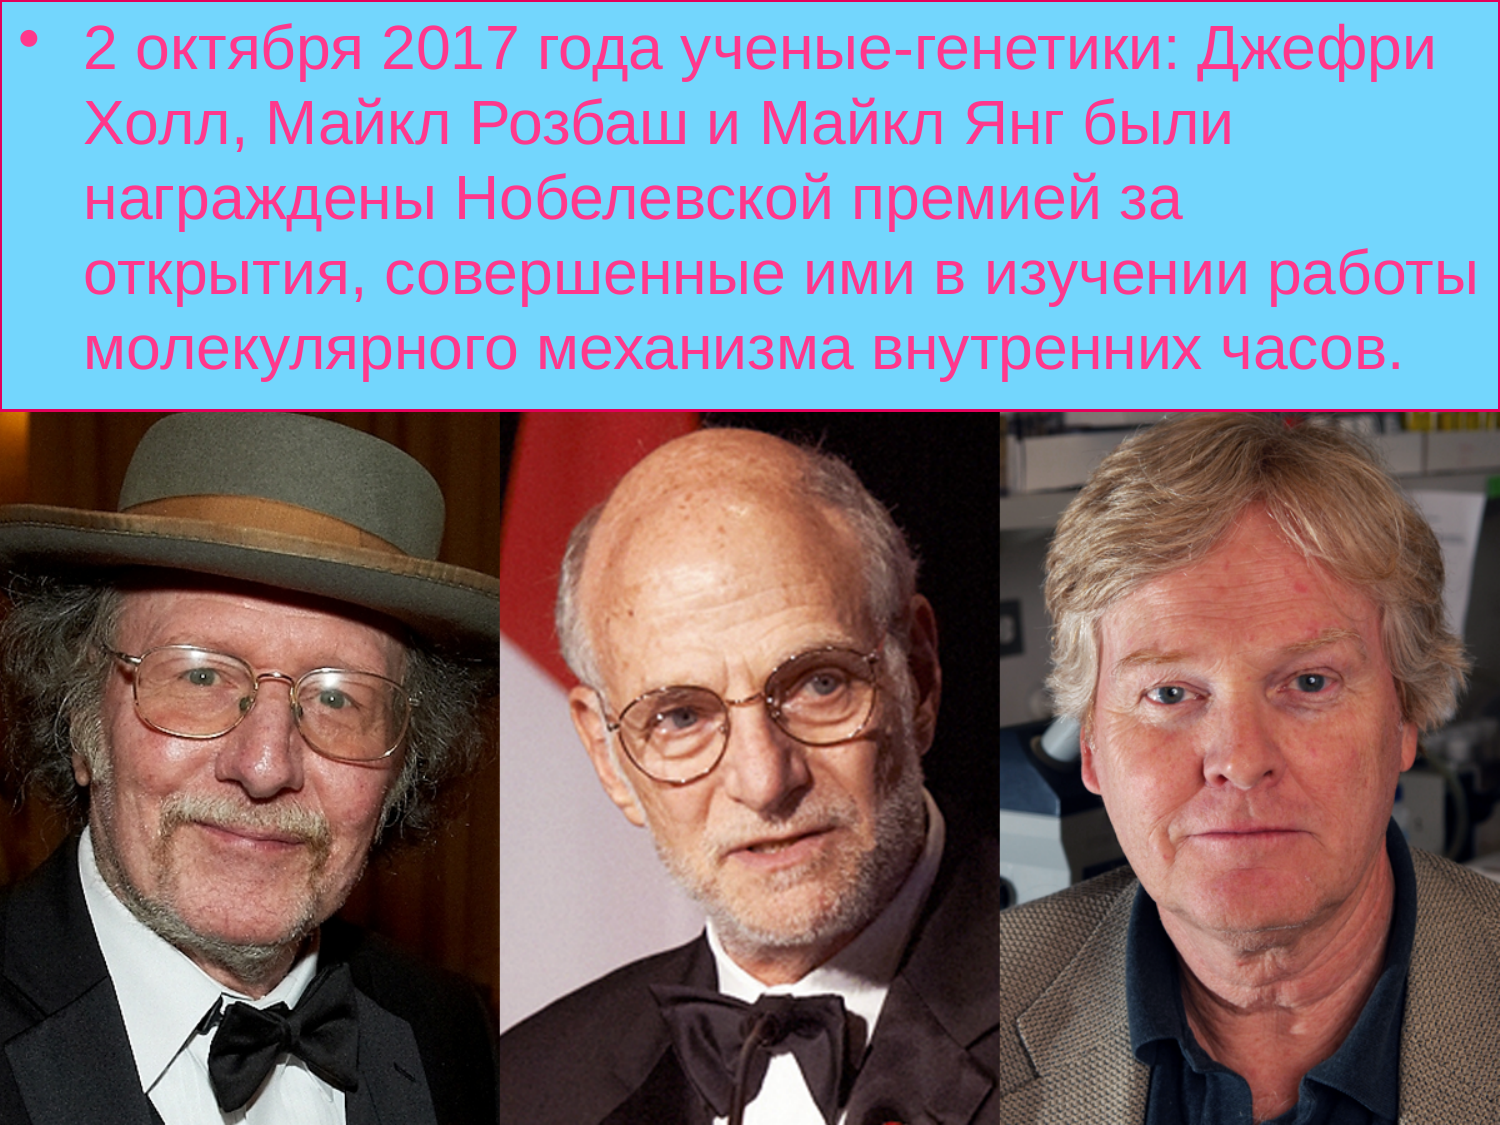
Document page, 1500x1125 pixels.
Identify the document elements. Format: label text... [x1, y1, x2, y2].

picture [0, 374, 1500, 1125]
list 2 октября 2017 года ученые-генетики: Джефри Холл, Майкл Розбаш и Майкл Янг были награждены Нобелевской премией за открытия, совершенные ими в изучении работы молекулярного механизма внутренних часов. [0, 0, 1500, 366]
